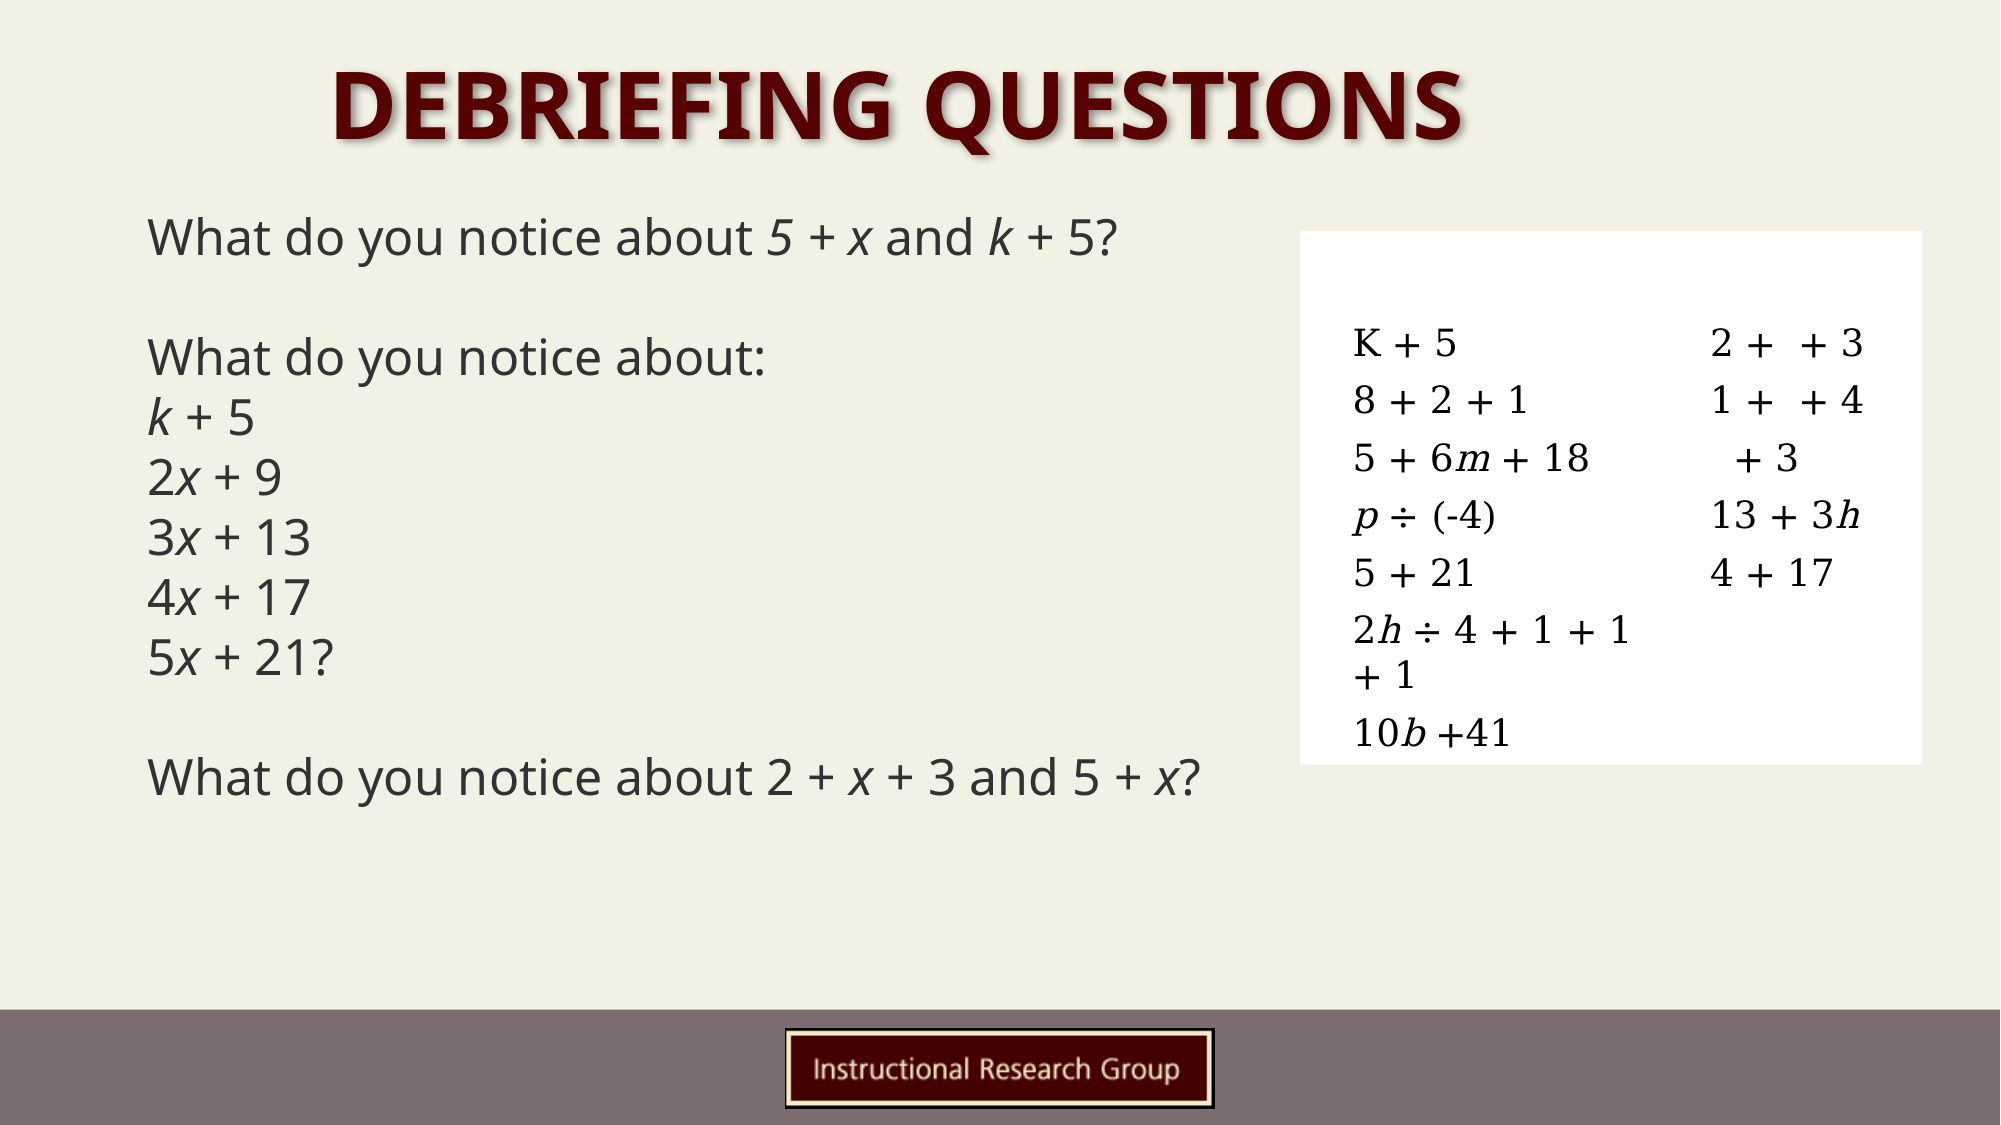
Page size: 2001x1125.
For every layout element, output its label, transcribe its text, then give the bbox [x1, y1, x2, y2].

text_box What do you notice about 5 + x and k + 5? What do you notice about: k + 5 2x + 9 3x + 13 4x + 17 5x + 21? What do you notice about 2 + x + 3 and 5 + x? [133, 198, 1217, 813]
title Debriefing Questions [249, 0, 1544, 218]
picture [785, 1028, 1215, 1109]
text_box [1299, 230, 1923, 765]
